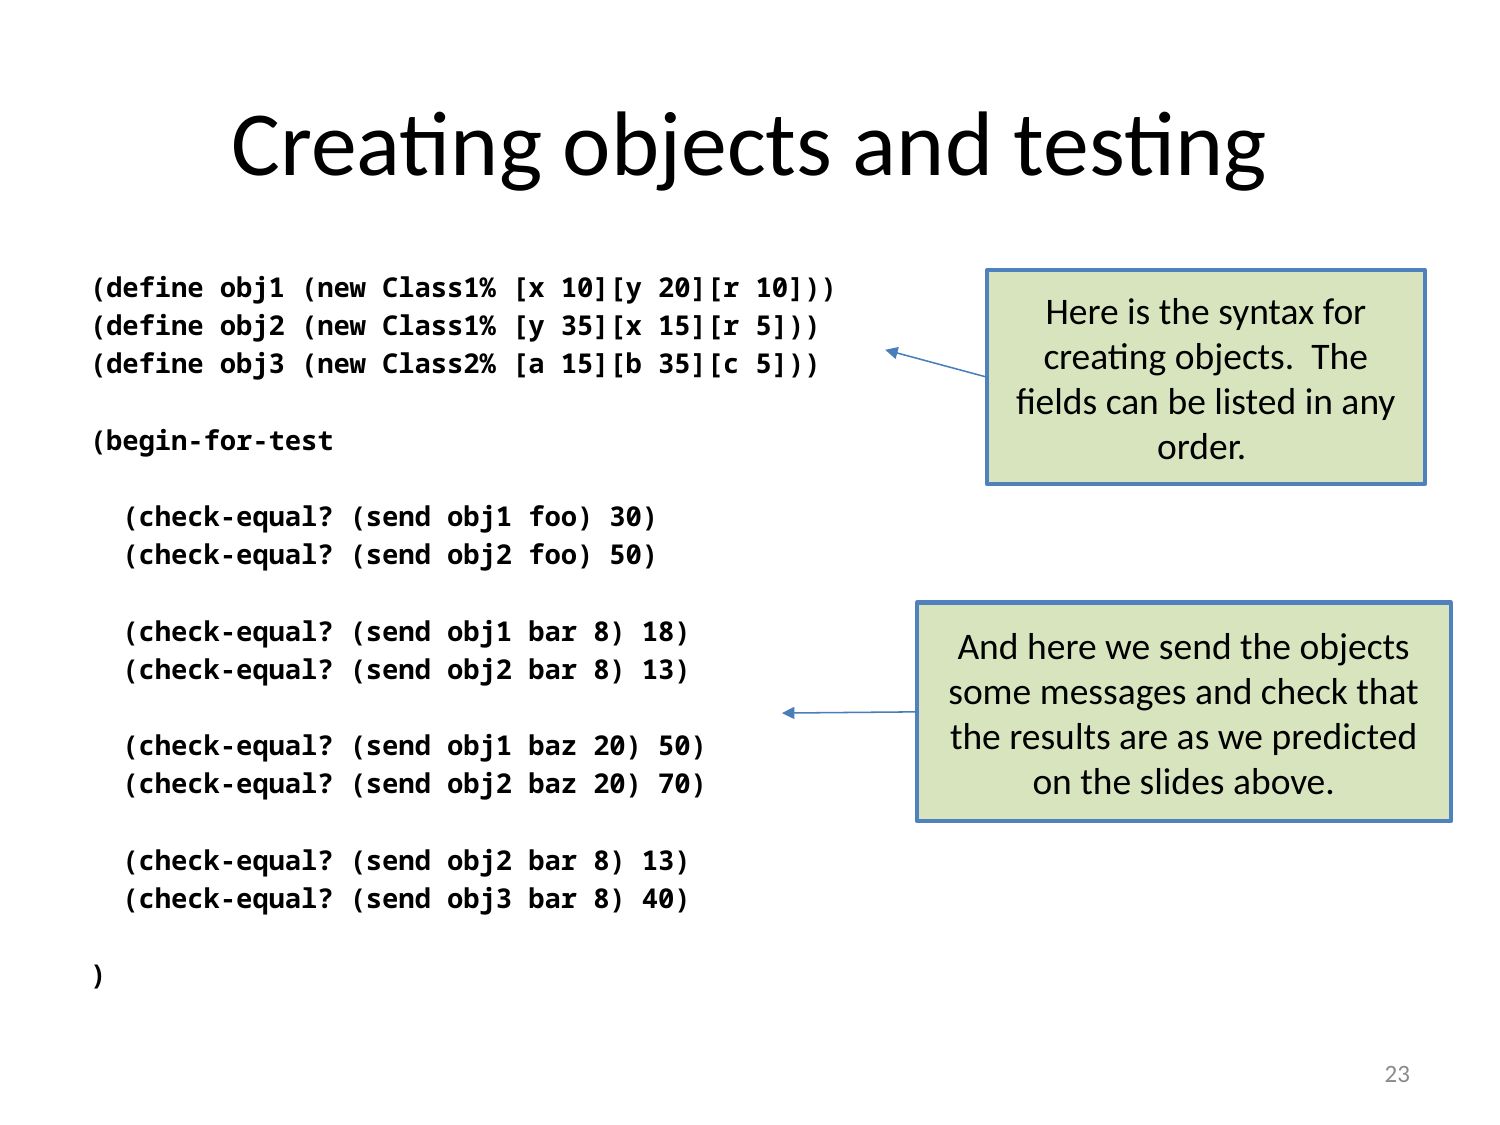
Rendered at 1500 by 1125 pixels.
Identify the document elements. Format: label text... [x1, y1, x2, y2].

slide_number 23 [1074, 1042, 1425, 1103]
text_box And here we send the objects some messages and check that the results are as we predicted on the slides above. [915, 600, 1453, 823]
title Creating objects and testing [75, 45, 1425, 233]
list (define obj1 (new Class1% [x 10][y 20][r 10])) (define obj2 (new Class1% [y 35][x 15][r 5])) (define obj3 (new Class2% [a 15][b 35][c 5])) (begin-for-test (check-equal? (send obj1 foo) 30) (check-equal? (send obj2 foo) 50) (check-equal? (send obj1 bar 8) 18) (check-equal? (send obj2 bar 8) 13) (check-equal? (send obj1 baz 20) 50) (check-equal? (send obj2 baz 20) 70) (check-equal? (send obj2 bar 8) 13) (check-equal? (send obj3 bar 8) 40) ) [75, 262, 1425, 1005]
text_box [884, 349, 988, 378]
text_box Here is the syntax for creating objects. The fields can be listed in any order. [985, 268, 1427, 486]
